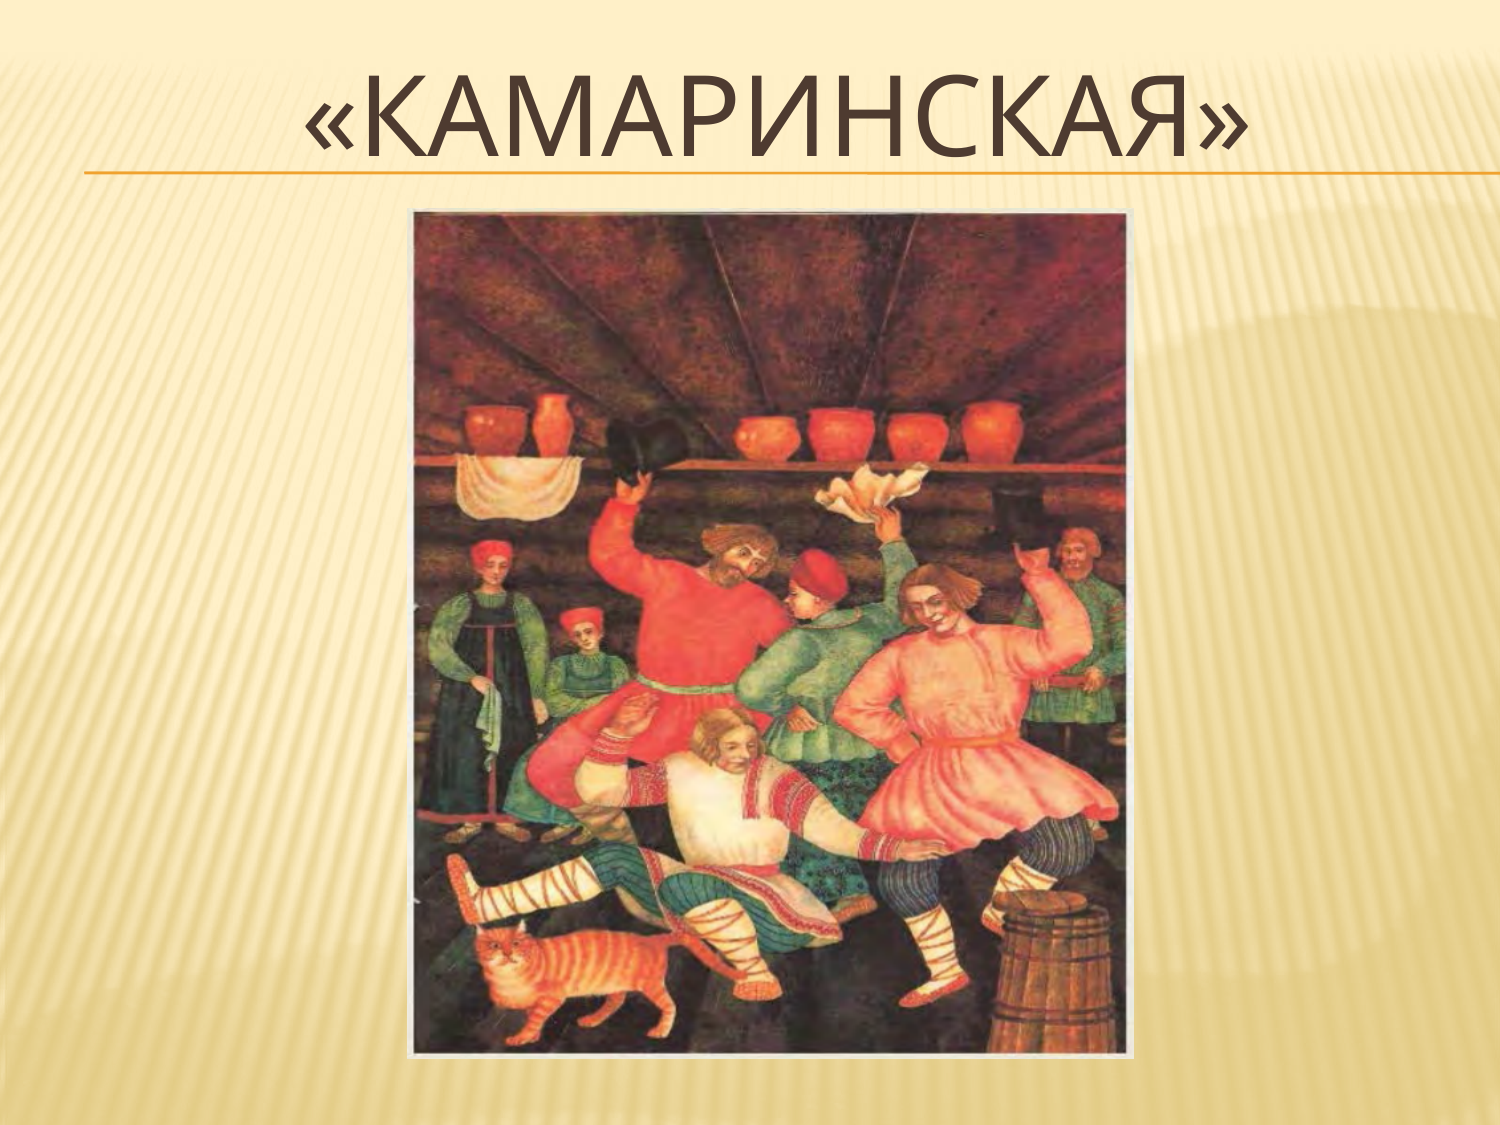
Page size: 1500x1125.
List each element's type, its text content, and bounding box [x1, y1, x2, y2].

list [407, 207, 1134, 1059]
title «Камаринская» [64, 42, 1490, 181]
